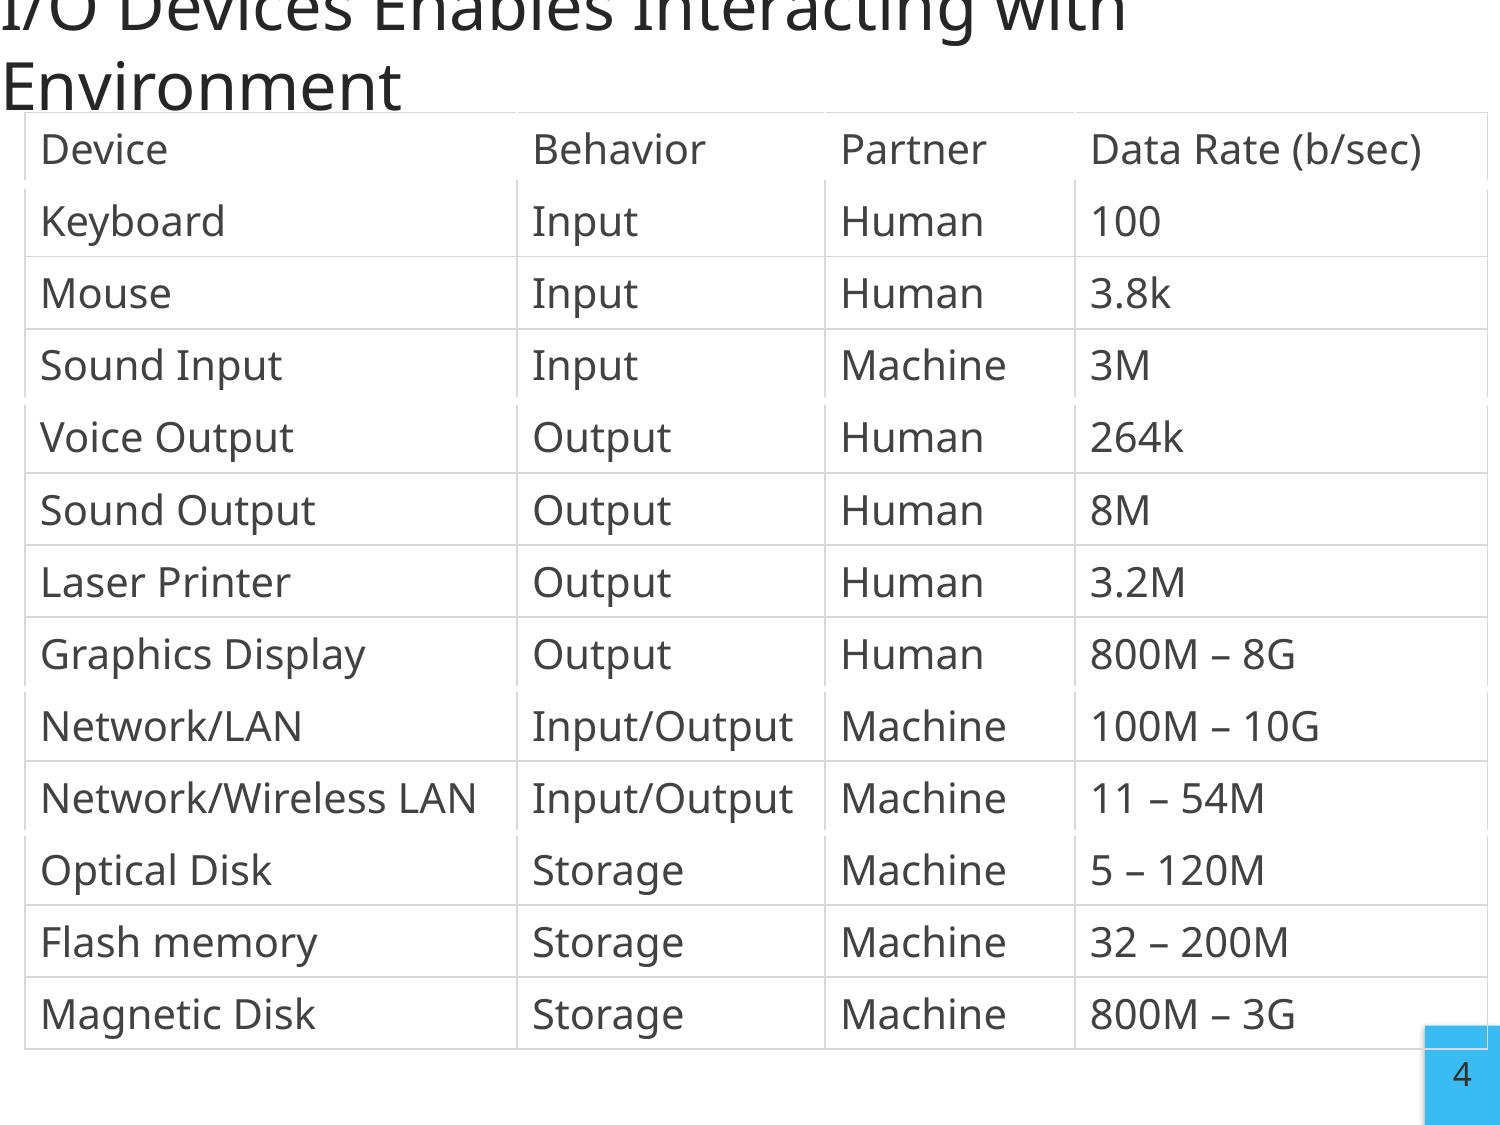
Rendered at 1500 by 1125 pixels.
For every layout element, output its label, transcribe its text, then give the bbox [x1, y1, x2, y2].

table_cell Storage [518, 906, 824, 976]
table_cell 32 – 200M [1076, 906, 1487, 976]
table_cell Storage [518, 836, 824, 904]
table_cell Graphics Display [26, 618, 516, 686]
table_cell Laser Printer [26, 546, 516, 616]
table_cell 800M – 3G [1076, 978, 1487, 1048]
table_cell Machine [826, 692, 1074, 760]
table_header Behavior [518, 113, 824, 180]
table_cell Voice Output [26, 405, 516, 472]
table_cell Machine [826, 762, 1074, 830]
title I/O Devices Enables Interacting with Environment [0, 0, 1500, 88]
table_cell 3.2M [1076, 546, 1487, 616]
table_cell Network/LAN [26, 692, 516, 760]
table_cell Output [518, 546, 824, 616]
table_cell Flash memory [26, 906, 516, 976]
table_cell Machine [826, 330, 1074, 397]
table_cell 100 [1076, 189, 1487, 256]
table_cell 100M – 10G [1076, 692, 1487, 760]
table_cell Output [518, 474, 824, 544]
table_header Data Rate (b/sec) [1076, 113, 1487, 180]
table_header Partner [826, 113, 1074, 180]
table_cell Human [826, 405, 1074, 472]
table_cell Human [826, 474, 1074, 544]
table_cell Machine [826, 906, 1074, 976]
table_cell 8M [1076, 474, 1487, 544]
table_cell 800M – 8G [1076, 618, 1487, 686]
table_cell Human [826, 618, 1074, 686]
table_cell Machine [826, 836, 1074, 904]
table_cell 11 – 54M [1076, 762, 1487, 830]
table_cell 264k [1076, 405, 1487, 472]
table_cell Input/Output [518, 762, 824, 830]
table_cell Input [518, 189, 824, 256]
table_cell Machine [826, 978, 1074, 1048]
table_cell 3.8k [1076, 257, 1487, 328]
table_cell Input [518, 330, 824, 397]
table_cell Input/Output [518, 692, 824, 760]
table_cell Magnetic Disk [26, 978, 516, 1048]
slide_number 4 [1425, 1025, 1500, 1125]
table_cell 3M [1076, 330, 1487, 397]
table_cell Mouse [26, 257, 516, 328]
table_cell Output [518, 405, 824, 472]
table_cell Sound Output [26, 474, 516, 544]
table_cell Storage [518, 978, 824, 1048]
table_cell 5 – 120M [1076, 836, 1487, 904]
table_cell Optical Disk [26, 836, 516, 904]
table_cell Keyboard [26, 189, 516, 256]
table_cell Sound Input [26, 330, 516, 397]
table_cell Human [826, 189, 1074, 256]
table_cell Human [826, 546, 1074, 616]
table_cell Human [826, 257, 1074, 328]
table_cell Input [518, 257, 824, 328]
table_header Device [26, 113, 516, 180]
table_cell Network/Wireless LAN [26, 762, 516, 830]
table_cell Output [518, 618, 824, 686]
